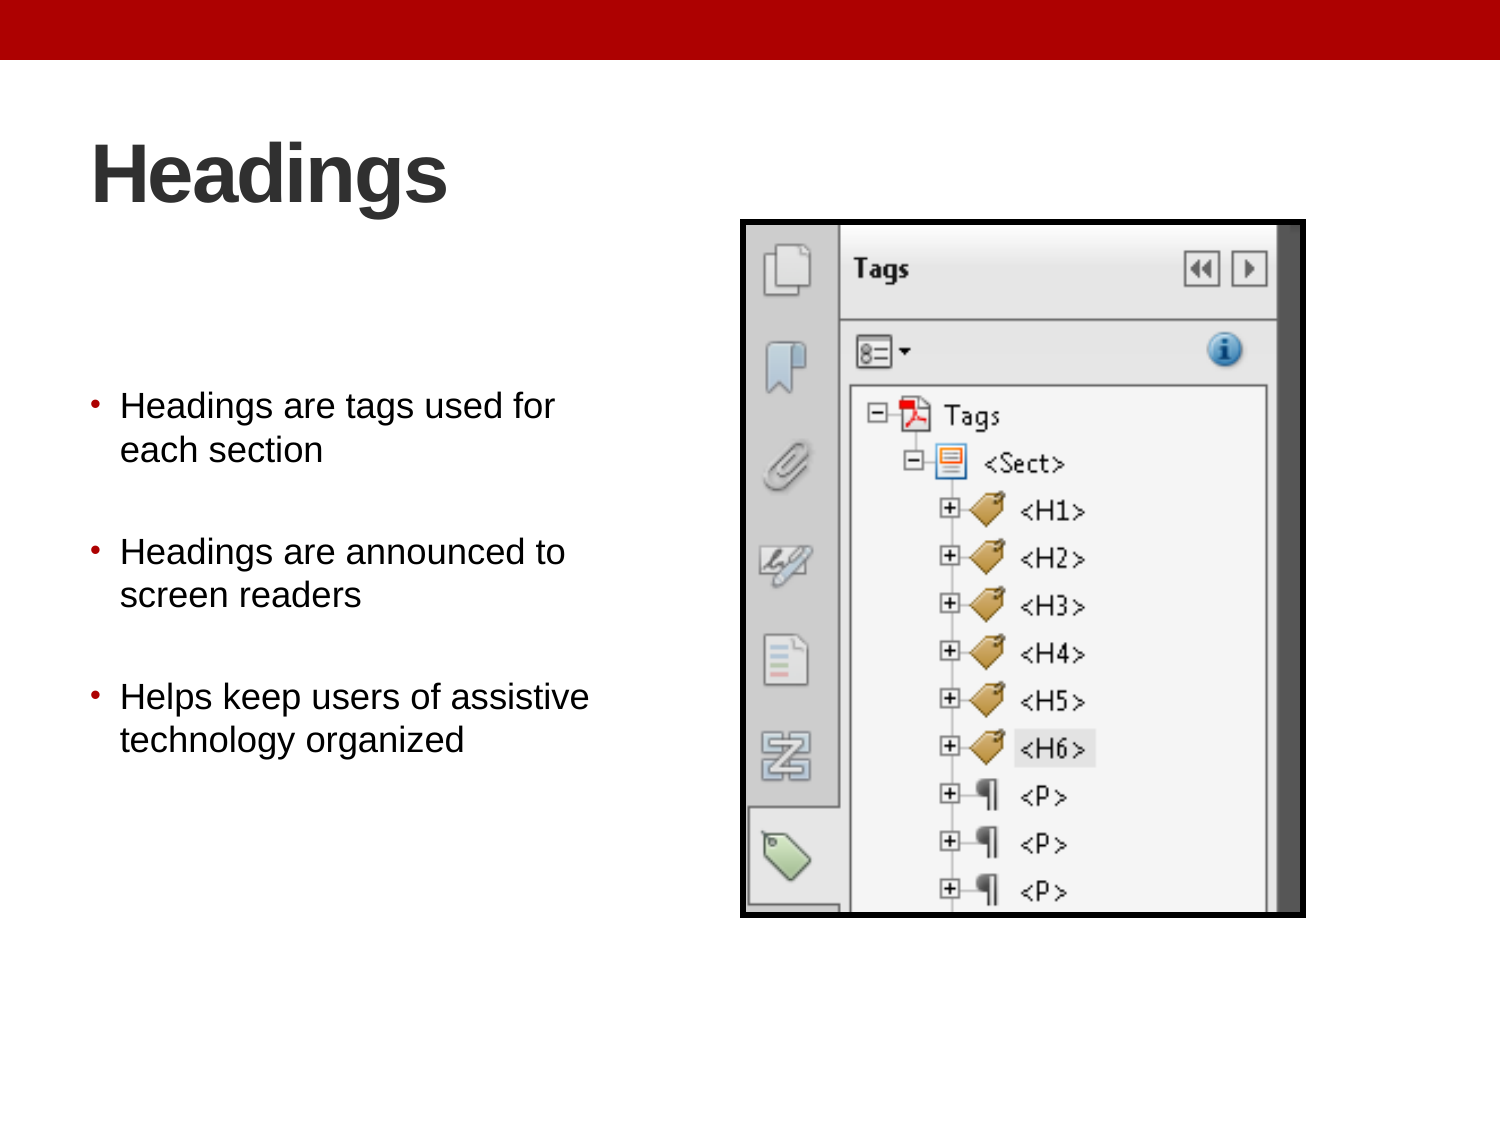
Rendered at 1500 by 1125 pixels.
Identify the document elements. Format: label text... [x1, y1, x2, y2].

list Headings are tags used for each section Headings are announced to screen readers Helps keep users of assistive technology organized [75, 375, 613, 775]
title Headings [75, 87, 1425, 250]
picture [745, 224, 1301, 913]
